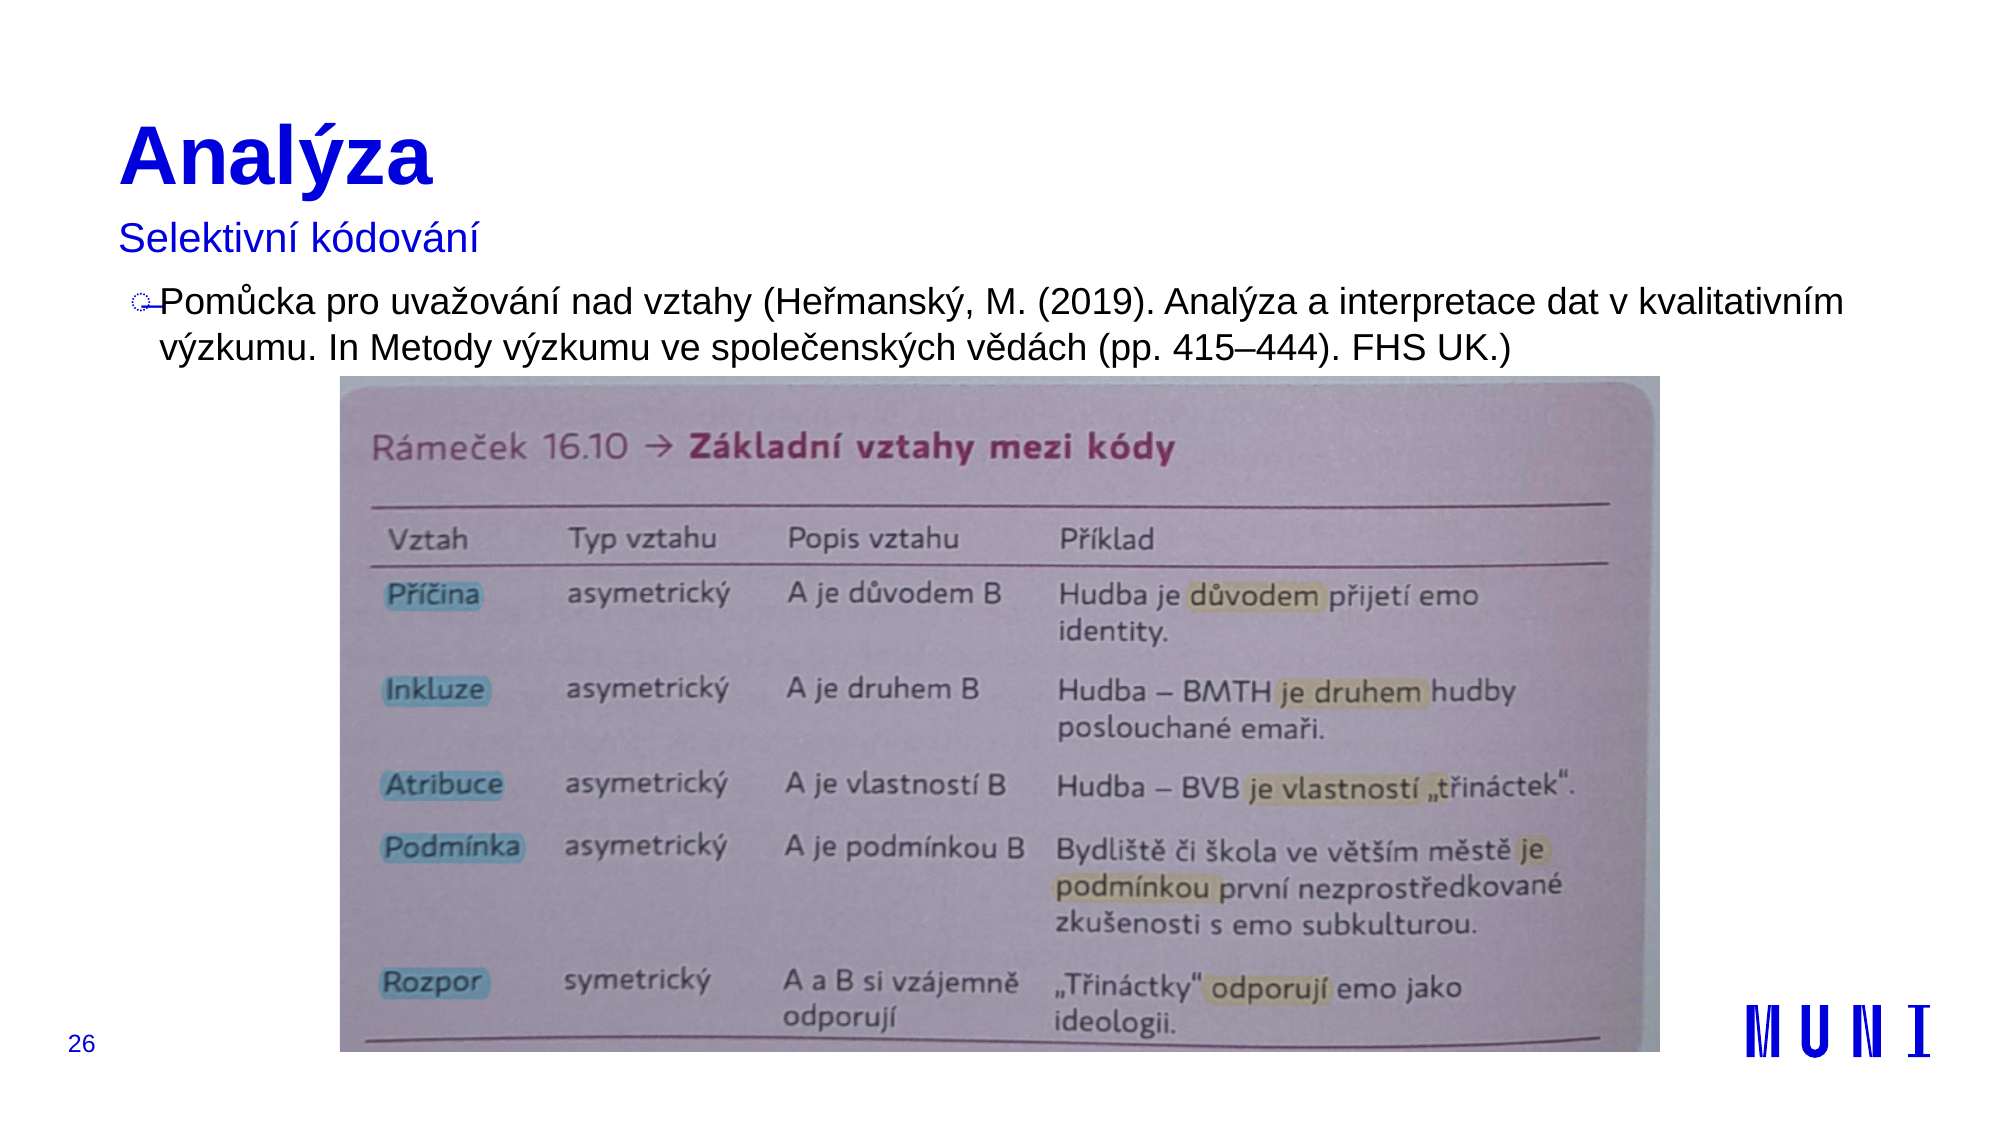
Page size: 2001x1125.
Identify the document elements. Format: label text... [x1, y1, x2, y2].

slide_number 26 [67, 1021, 110, 1063]
title Analýza [118, 118, 1883, 193]
list Pomůcka pro uvažování nad vztahy (Heřmanský, M. (2019). Analýza a interpretace dat v kvalitativním výzkumu. In Metody výzkumu ve společenských vědách (pp. 415–444). FHS UK.) [118, 277, 1883, 957]
list Selektivní kódování [118, 212, 1882, 258]
picture [339, 376, 1661, 1052]
